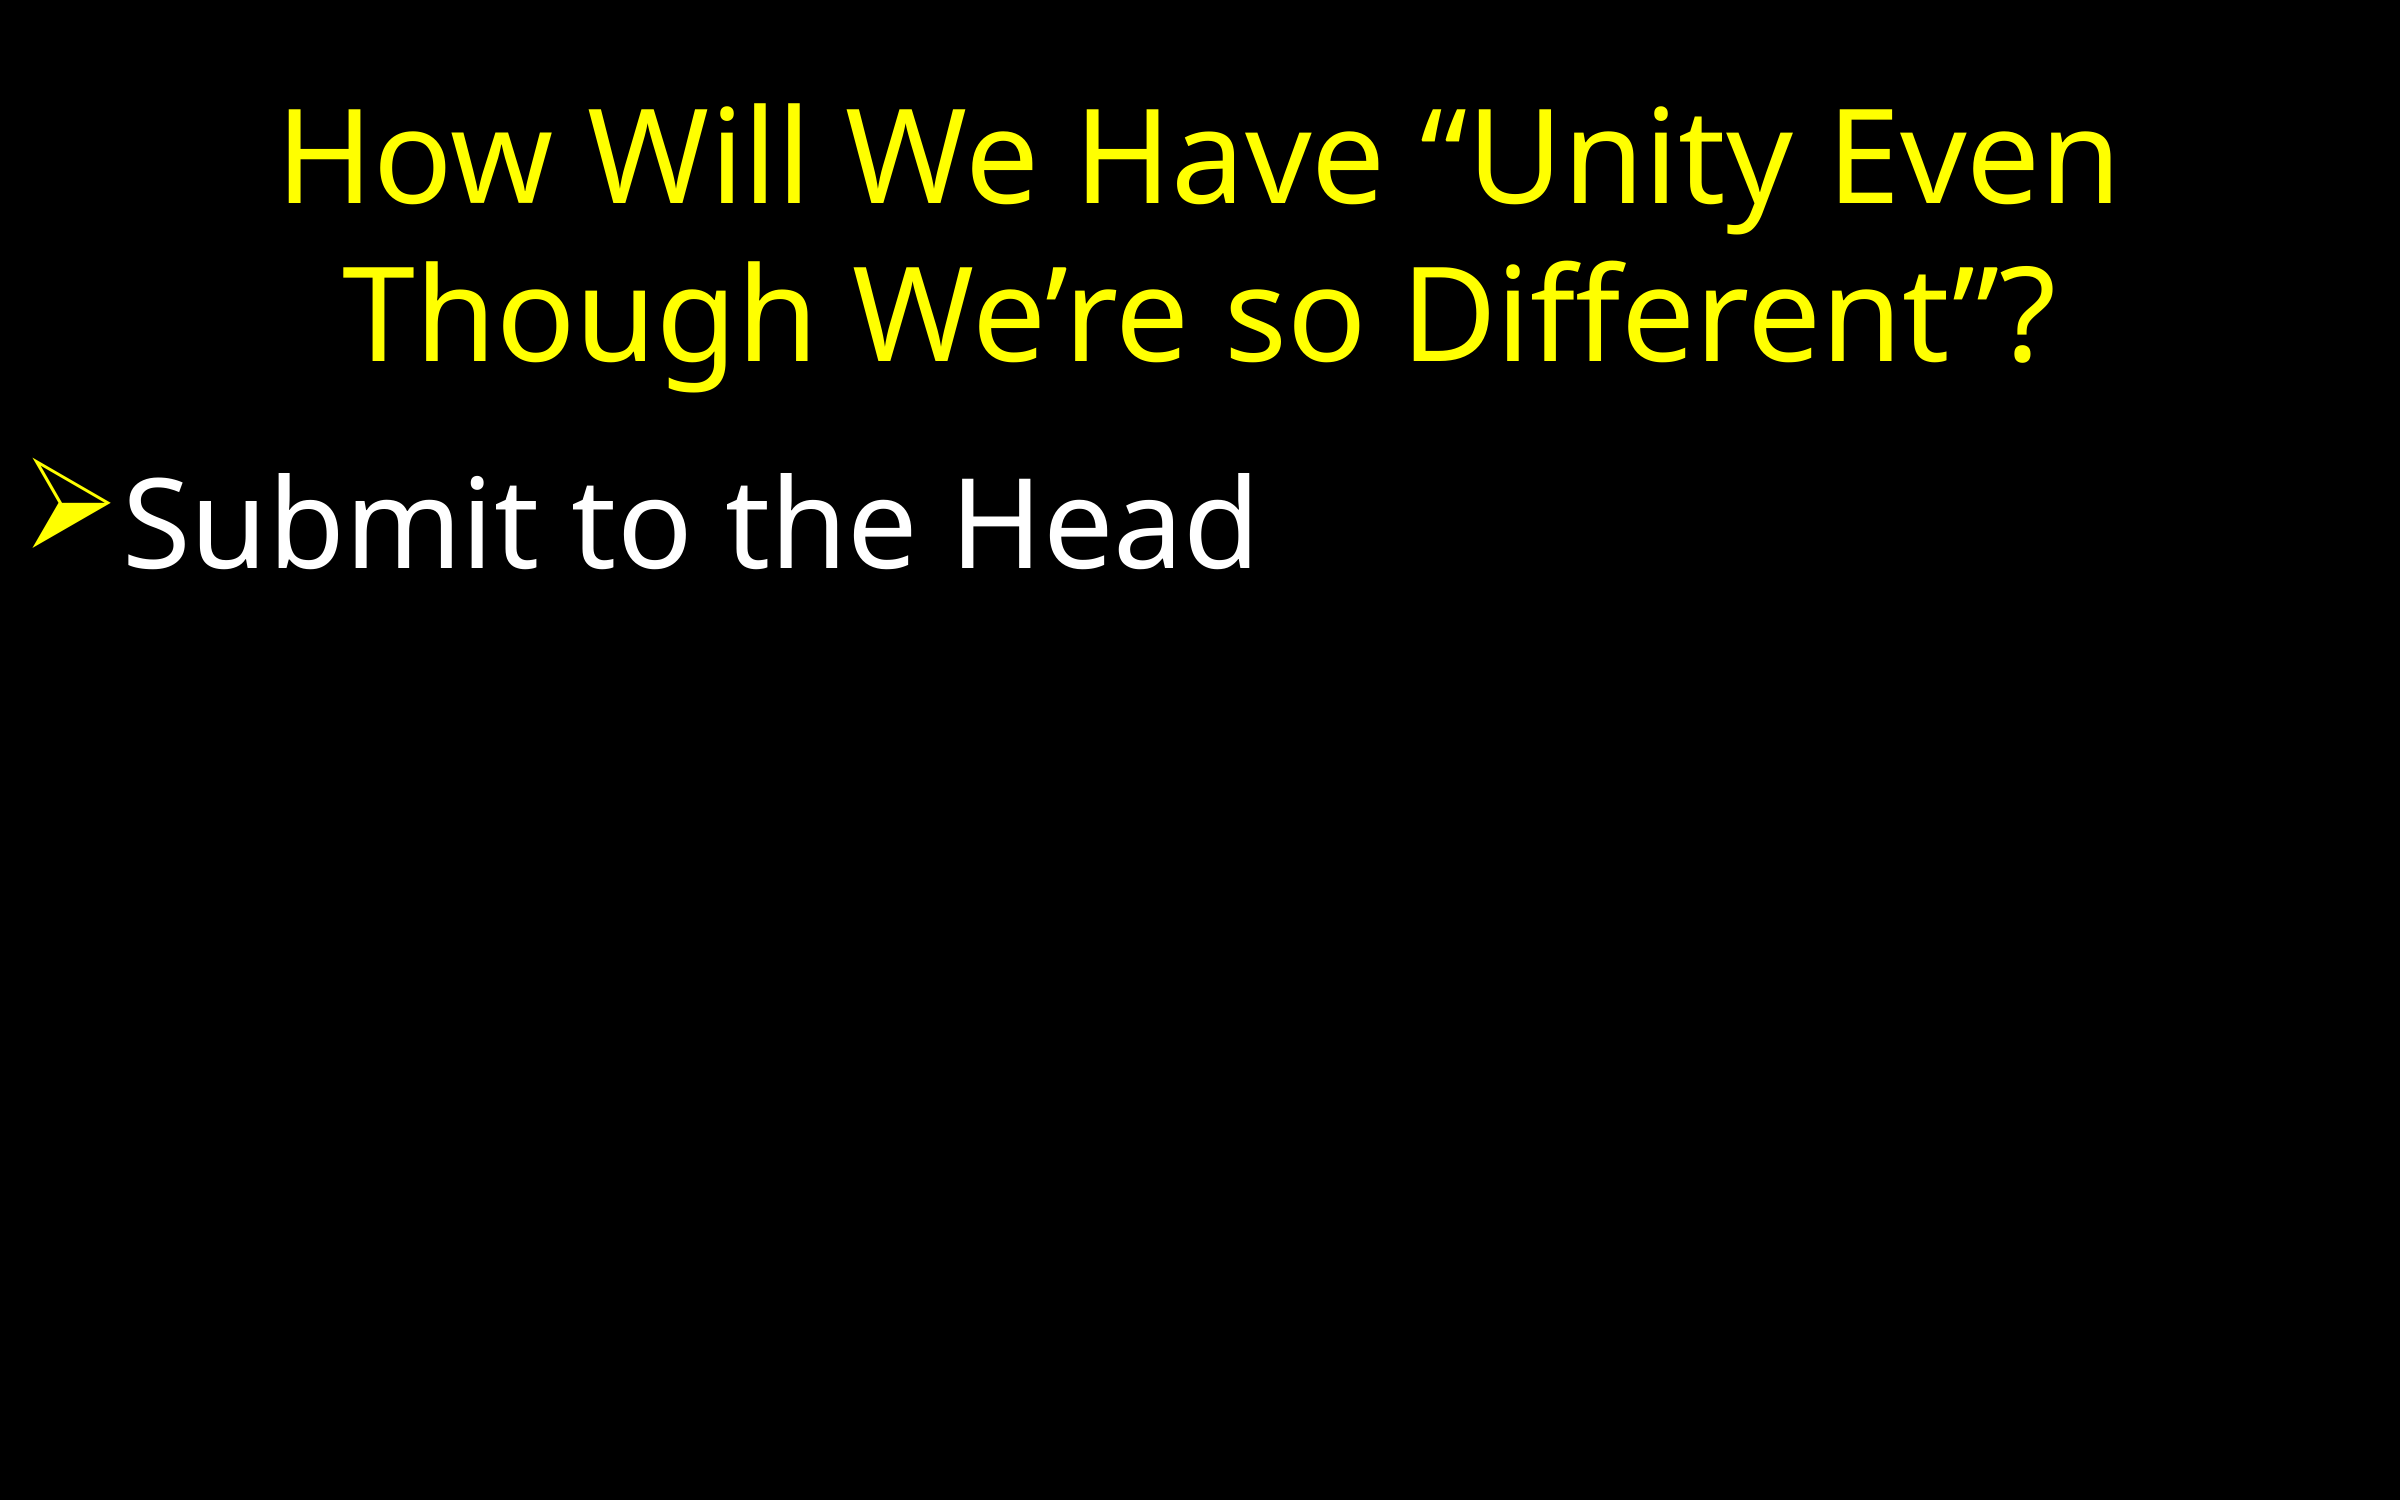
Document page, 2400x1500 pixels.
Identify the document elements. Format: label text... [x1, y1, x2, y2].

list So Submit to the Head [0, 287, 2350, 1500]
title How Will We Have “Unity Even Though We’re so Different”? [120, 60, 2280, 400]
